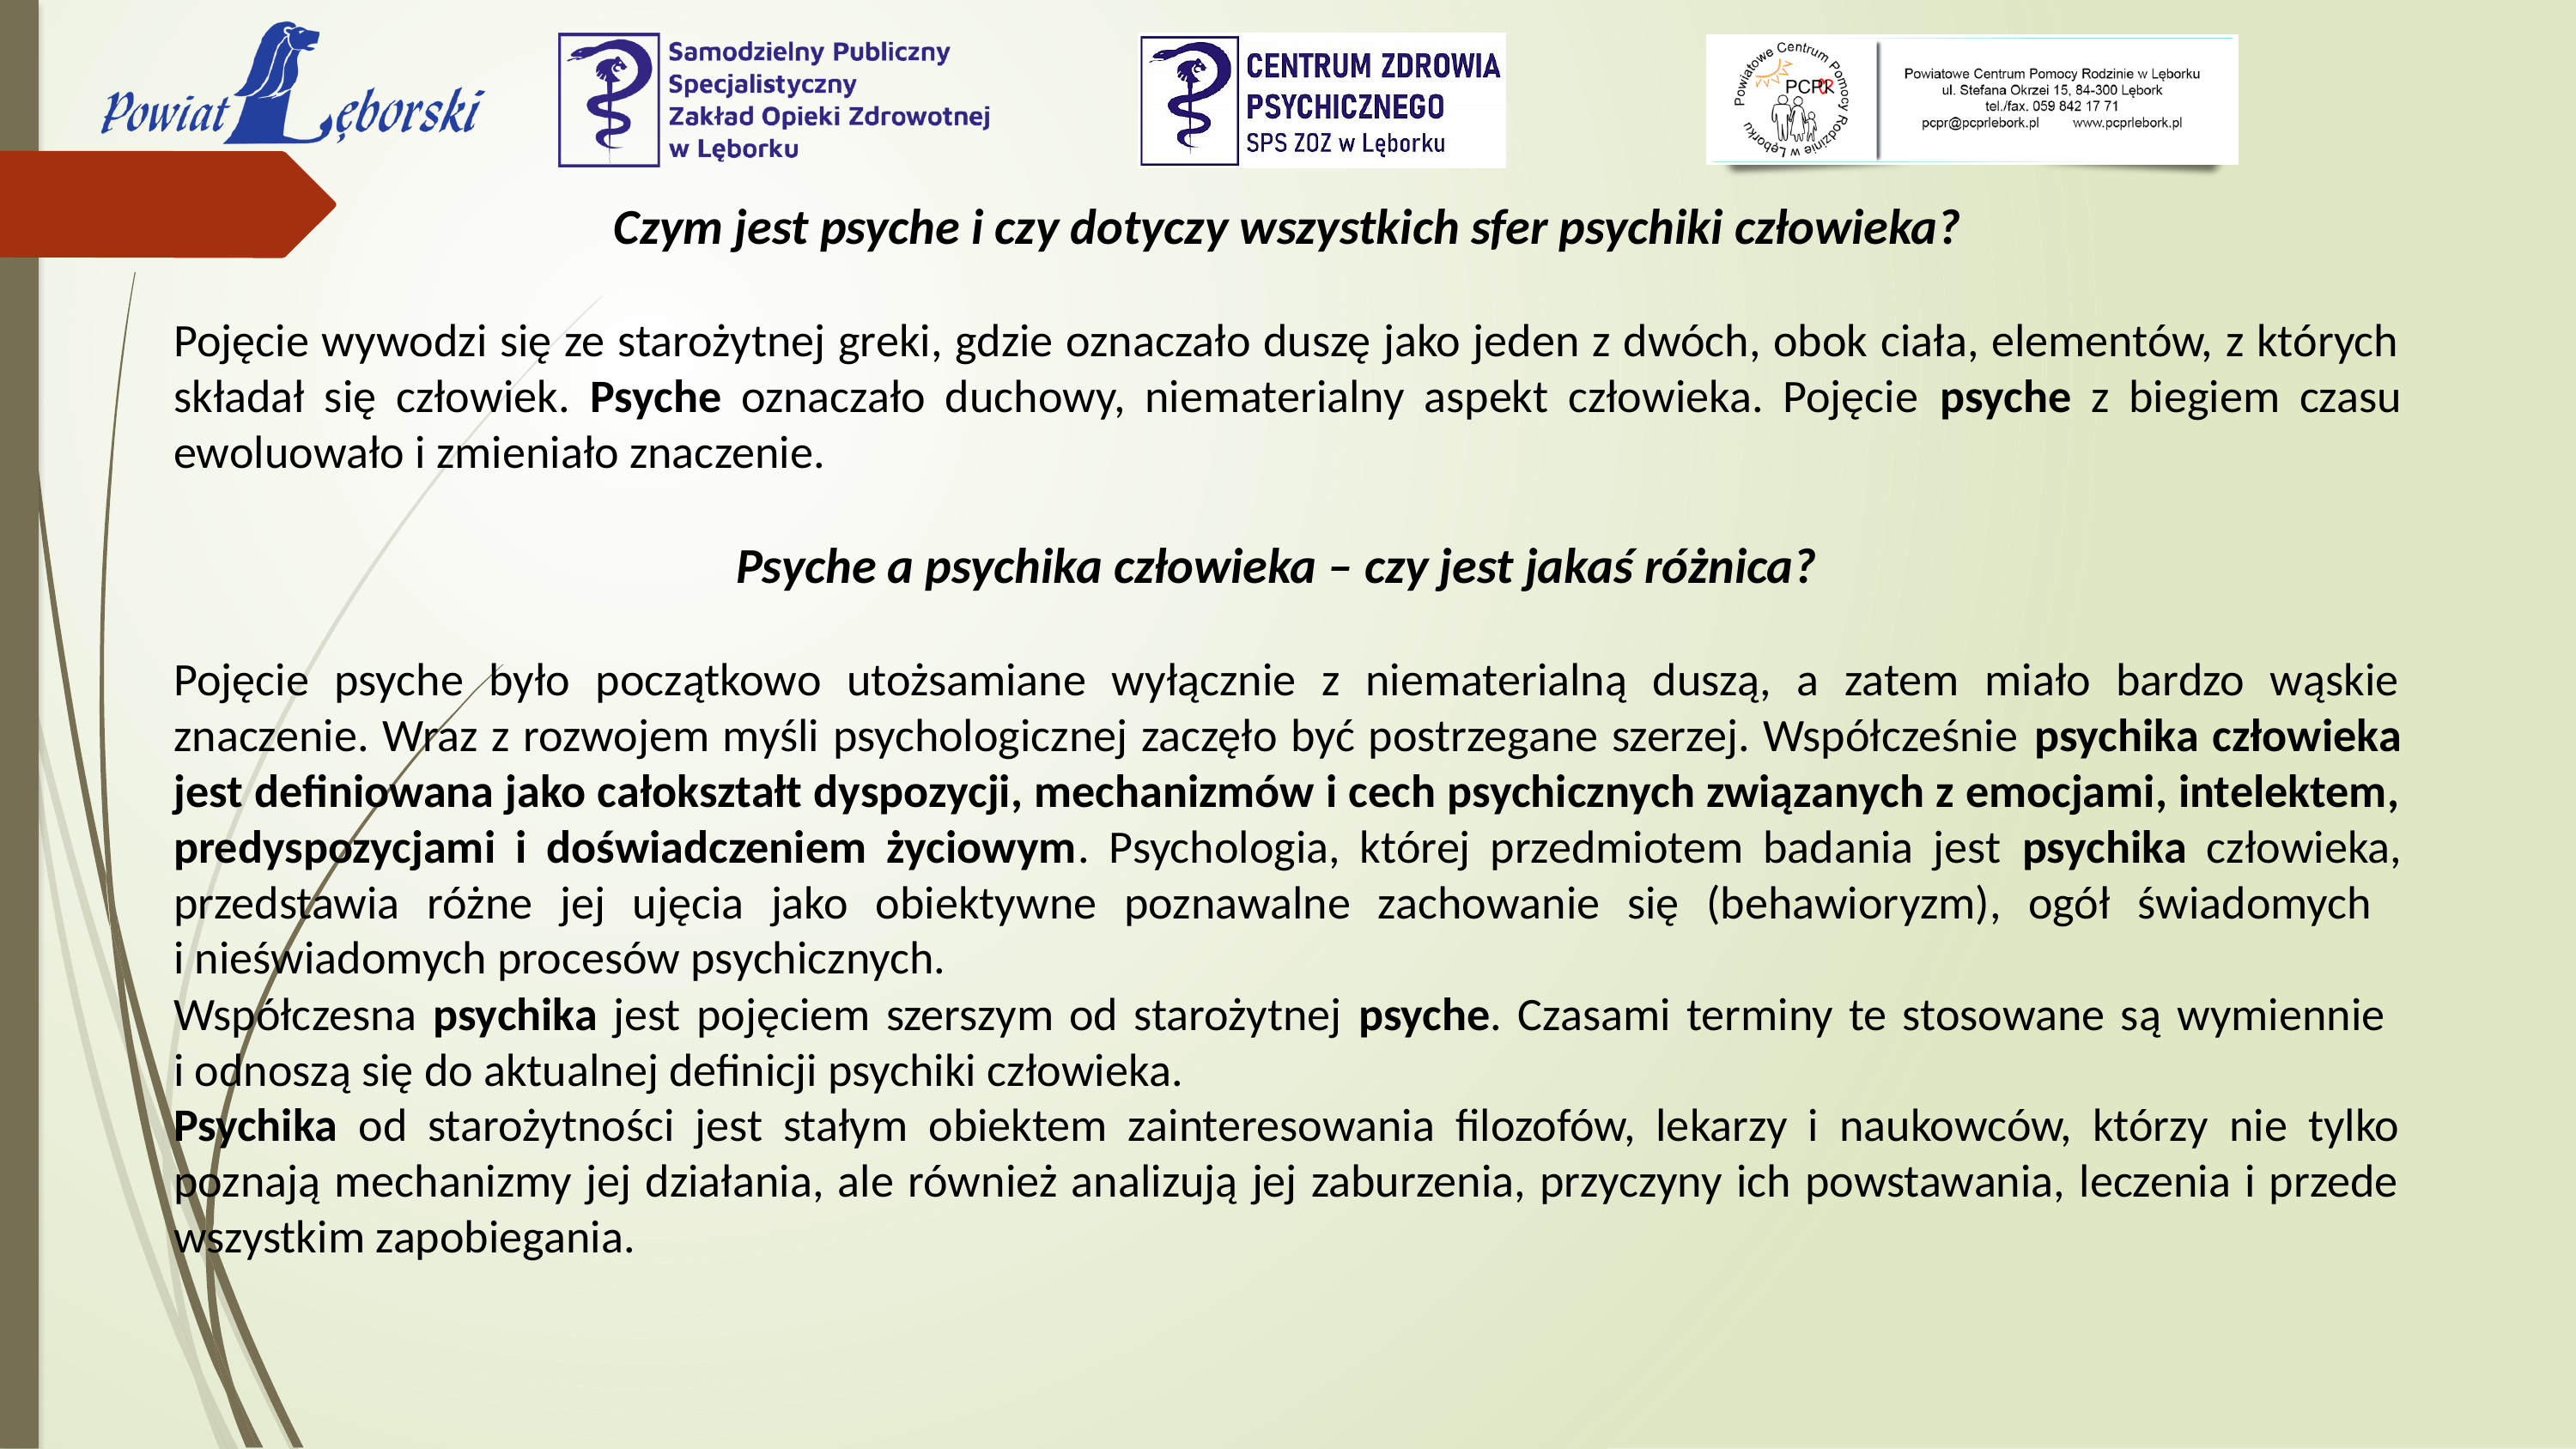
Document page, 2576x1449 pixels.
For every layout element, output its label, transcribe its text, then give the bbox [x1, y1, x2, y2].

text_box [96, 16, 495, 150]
text_box Czym jest psyche i czy dotyczy wszystkich sfer psychiki człowieka? Pojęcie wywodzi się ze starożytnej greki, gdzie oznaczało duszę jako jeden z dwóch, obok ciała, elementów, z których składał się człowiek. Psyche oznaczało duchowy, niematerialny aspekt człowieka. Pojęcie psyche z biegiem czasu ewoluowało i zmieniało znaczenie. Psyche a psychika człowieka – czy jest jakaś różnica? Pojęcie psyche było początkowo utożsamiane wyłącznie z niematerialną duszą, a zatem miało bardzo wąskie znaczenie. Wraz z rozwojem myśli psychologicznej zaczęło być postrzegane szerzej. Współcześnie psychika człowieka jest definiowana jako całokształt dyspozycji, mechanizmów i cech psychicznych związanych z emocjami, intelektem, predyspozycjami i doświadczeniem życiowym. Psychologia, której przedmiotem badania jest psychika człowieka, przedstawia różne jej ujęcia jako obiektywne poznawalne zachowanie się (behawioryzm), ogół świadomych i nieświadomych procesów psychicznych. Współczesna psychika jest pojęciem szerszym od starożytnej psyche. Czasami terminy te stosowane są wymiennie i odnoszą się do aktualnej definicji psychiki człowieka. Psychika od starożytności jest stałym obiektem zainteresowania filozofów, lekarzy i naukowców, którzy nie tylko poznają mechanizmy jej działania, ale również analizują jej zaburzenia, przyczyny ich powstawania, leczenia i przede wszystkim zapobiegania. [161, 187, 2415, 1269]
picture [557, 33, 1005, 167]
picture [1706, 34, 2239, 179]
picture [1137, 33, 1507, 168]
